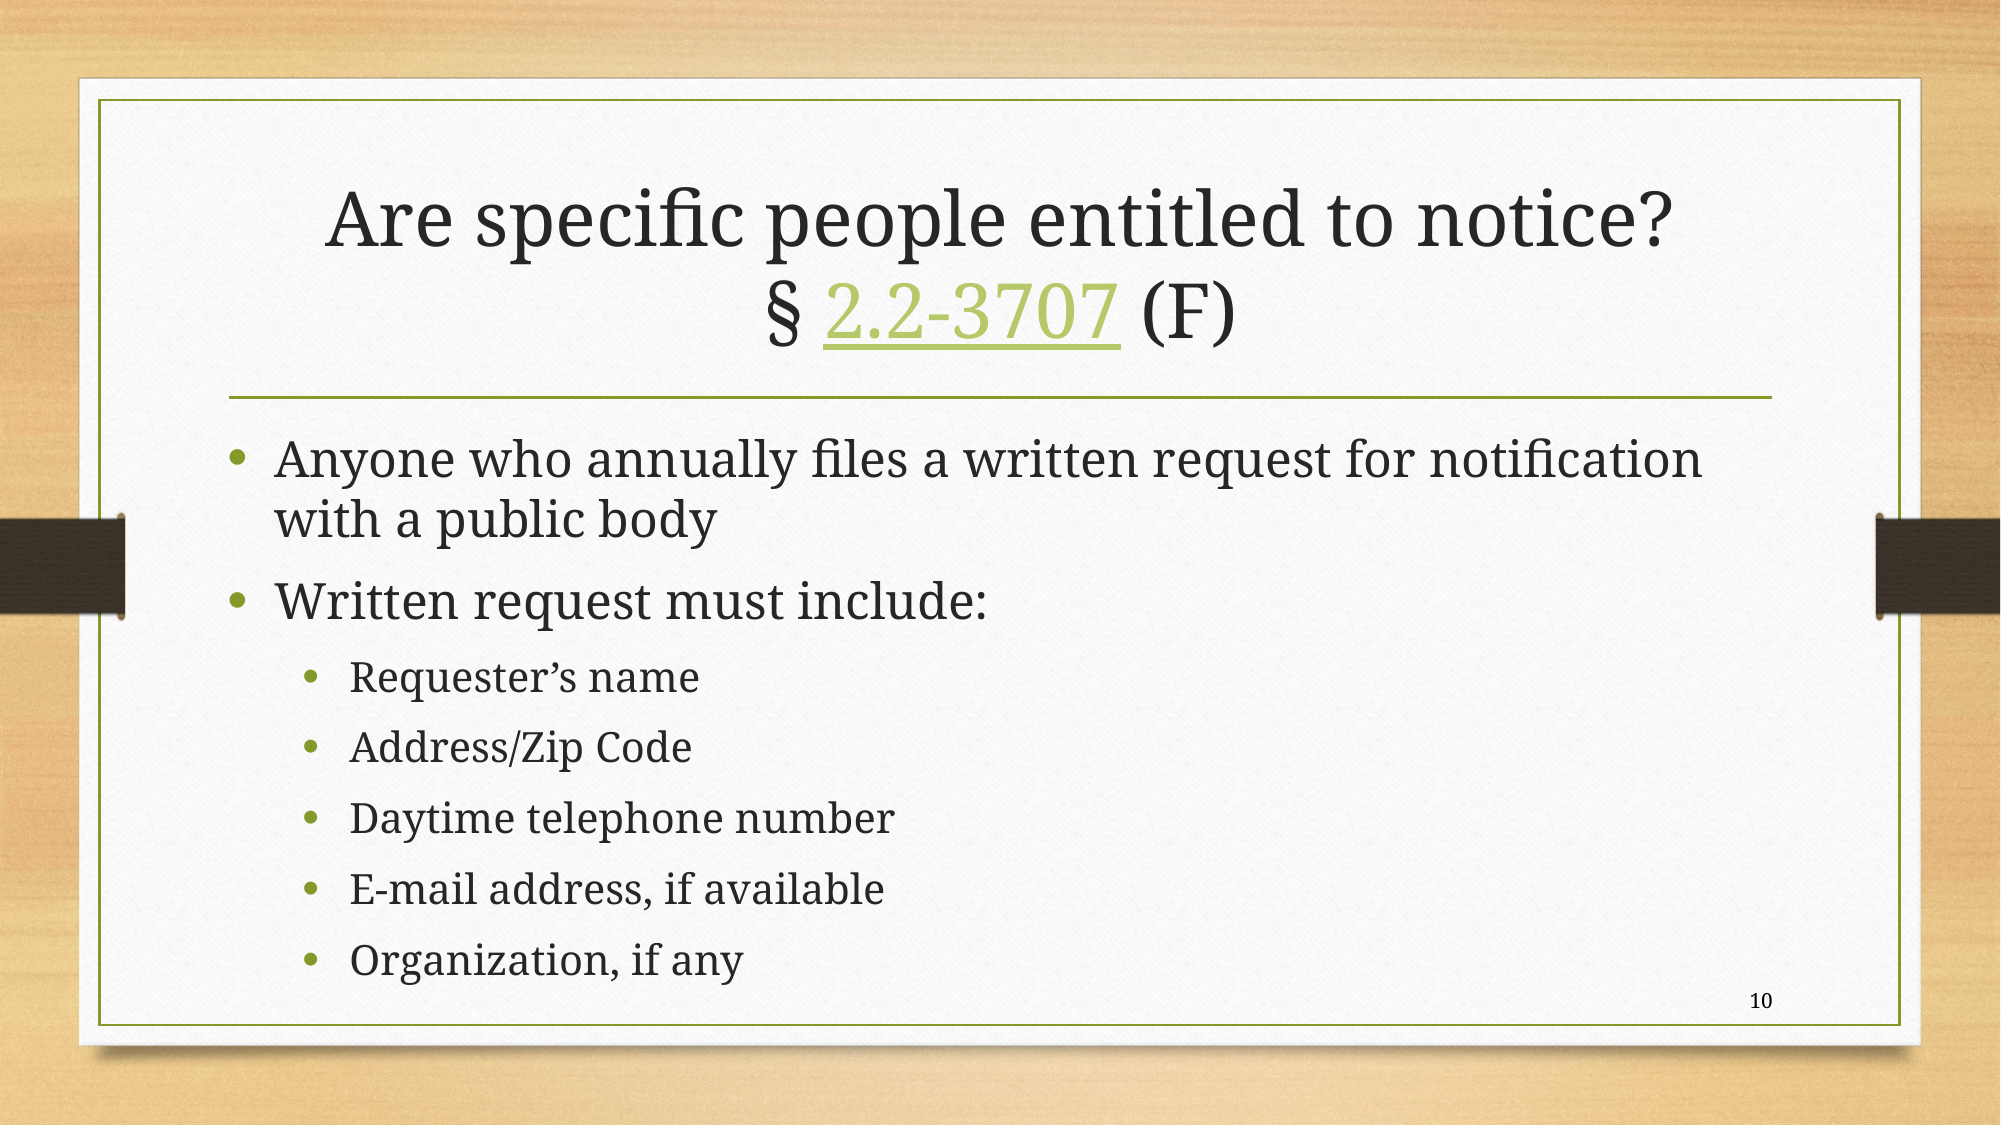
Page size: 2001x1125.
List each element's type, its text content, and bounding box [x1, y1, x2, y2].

picture [0, 0, 2001, 1125]
slide_number 10 [1698, 979, 1788, 1025]
title Are specific people entitled to notice? § 2.2-3707 (F) [212, 161, 1788, 375]
list Anyone who annually files a written request for notification with a public body Written request must include: Requester’s name Address/Zip Code Daytime telephone number E-mail address, if available Organization, if any [212, 419, 1788, 1015]
